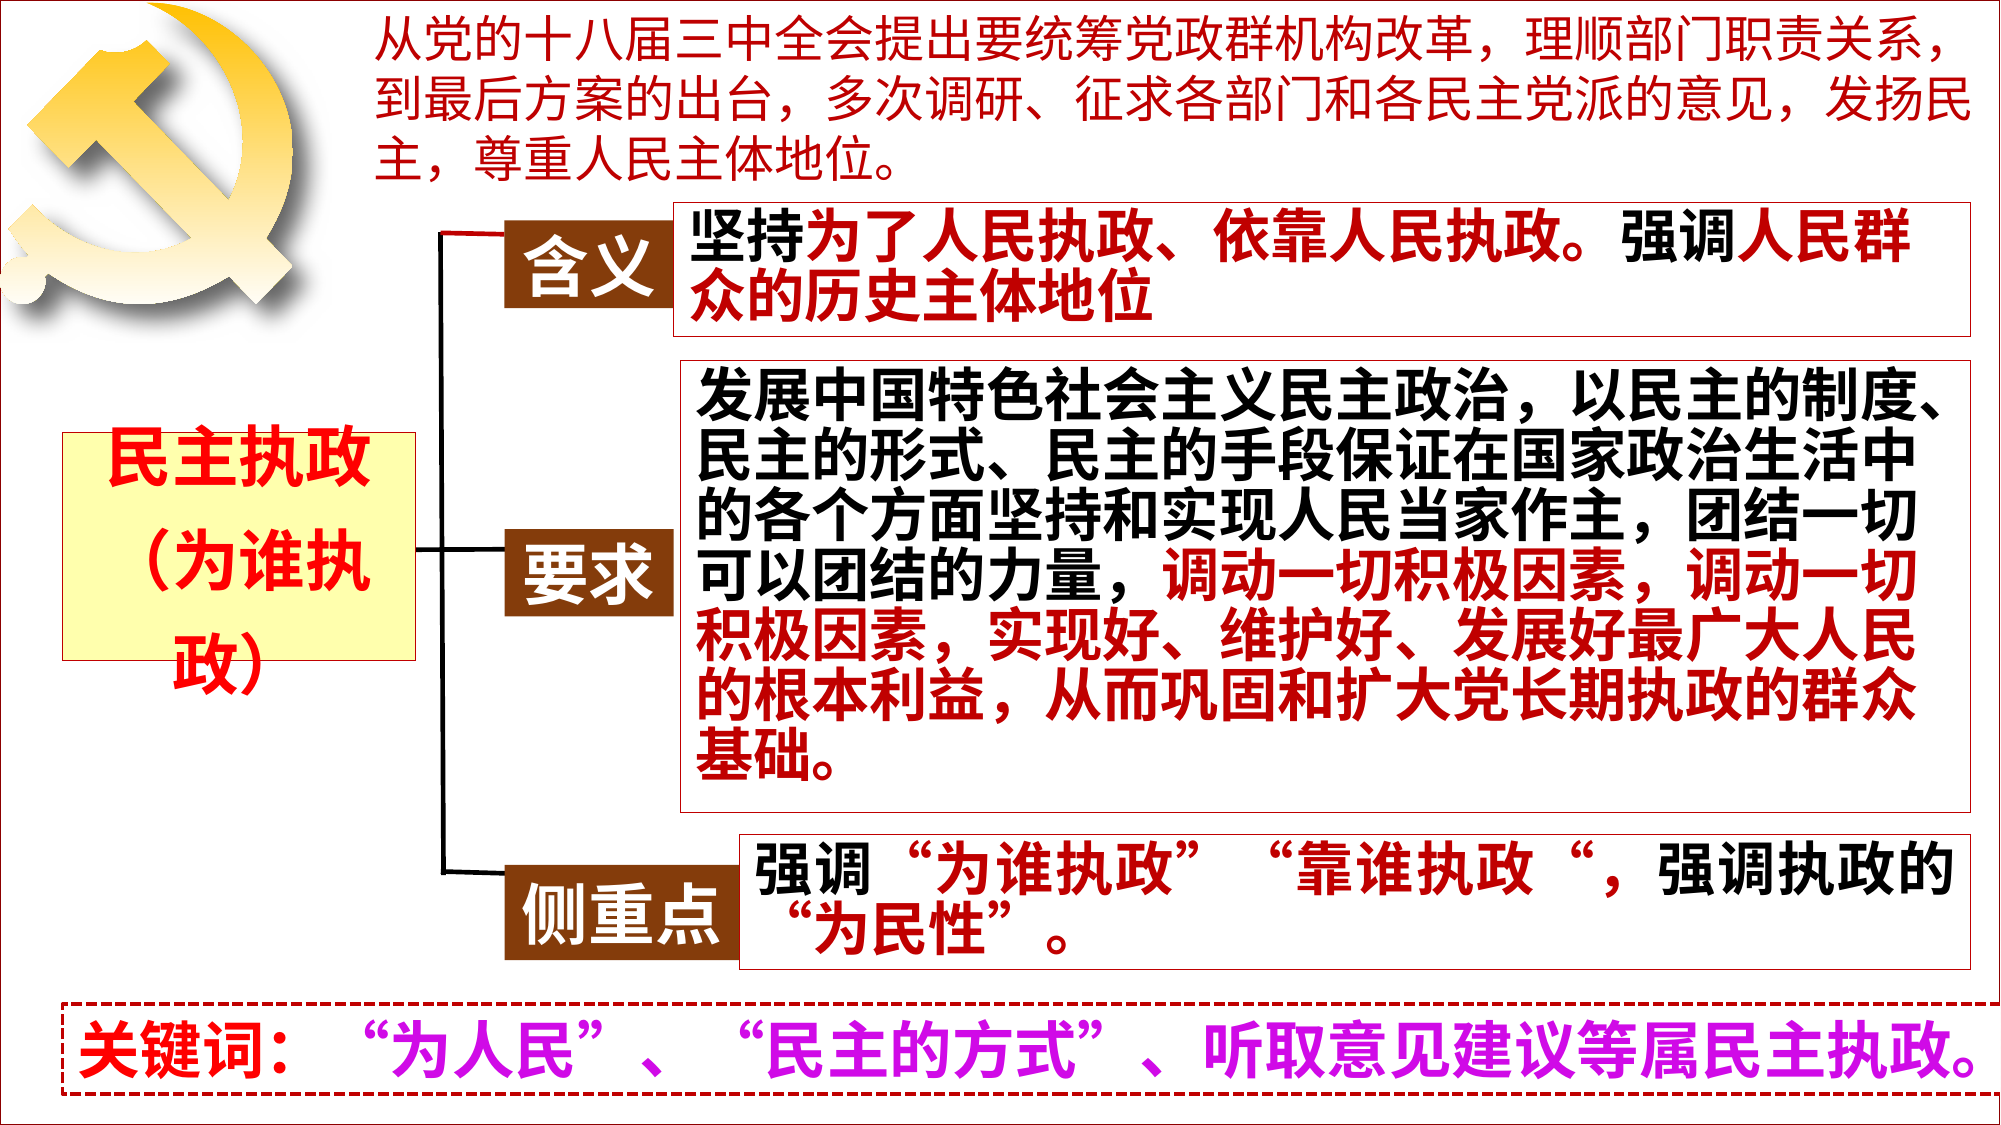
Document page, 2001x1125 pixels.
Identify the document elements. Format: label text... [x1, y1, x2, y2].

text_box 从党的十八届三中全会提出要统筹党政群机构改革，理顺部门职责关系，到最后方案的出台，多次调研、征求各部门和各民主党派的意见，发扬民主，尊重人民主体地位。 [359, 0, 2000, 195]
text_box 关键词：“为人民”、“民主的方式”、听取意见建议等属民主执政。 [62, 1004, 2000, 1094]
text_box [405, 231, 506, 875]
text_box 坚持为了人民执政、依靠人民执政。强调人民群众的历史主体地位 [673, 202, 1971, 337]
text_box 侧重点 [504, 864, 739, 961]
text_box 强调“为谁执政”“靠谁执政“，强调执政的“为民性”。 [739, 834, 1971, 970]
text_box 要求 [506, 529, 674, 617]
text_box 民主执政 （为谁执政） [62, 432, 405, 661]
text_box [0, 2, 293, 304]
text_box 发展中国特色社会主义民主政治，以民主的制度、民主的形式、民主的手段保证在国家政治生活中的各个方面坚持和实现人民当家作主，团结一切可以团结的力量，调动一切积极因素，调动一切积极因素，实现好、维护好、发展好最广大人民的根本利益，从而巩固和扩大党长期执政的群众基础。 [680, 360, 1971, 813]
text_box 含义 [504, 220, 673, 309]
text_box [0, 0, 2000, 1125]
